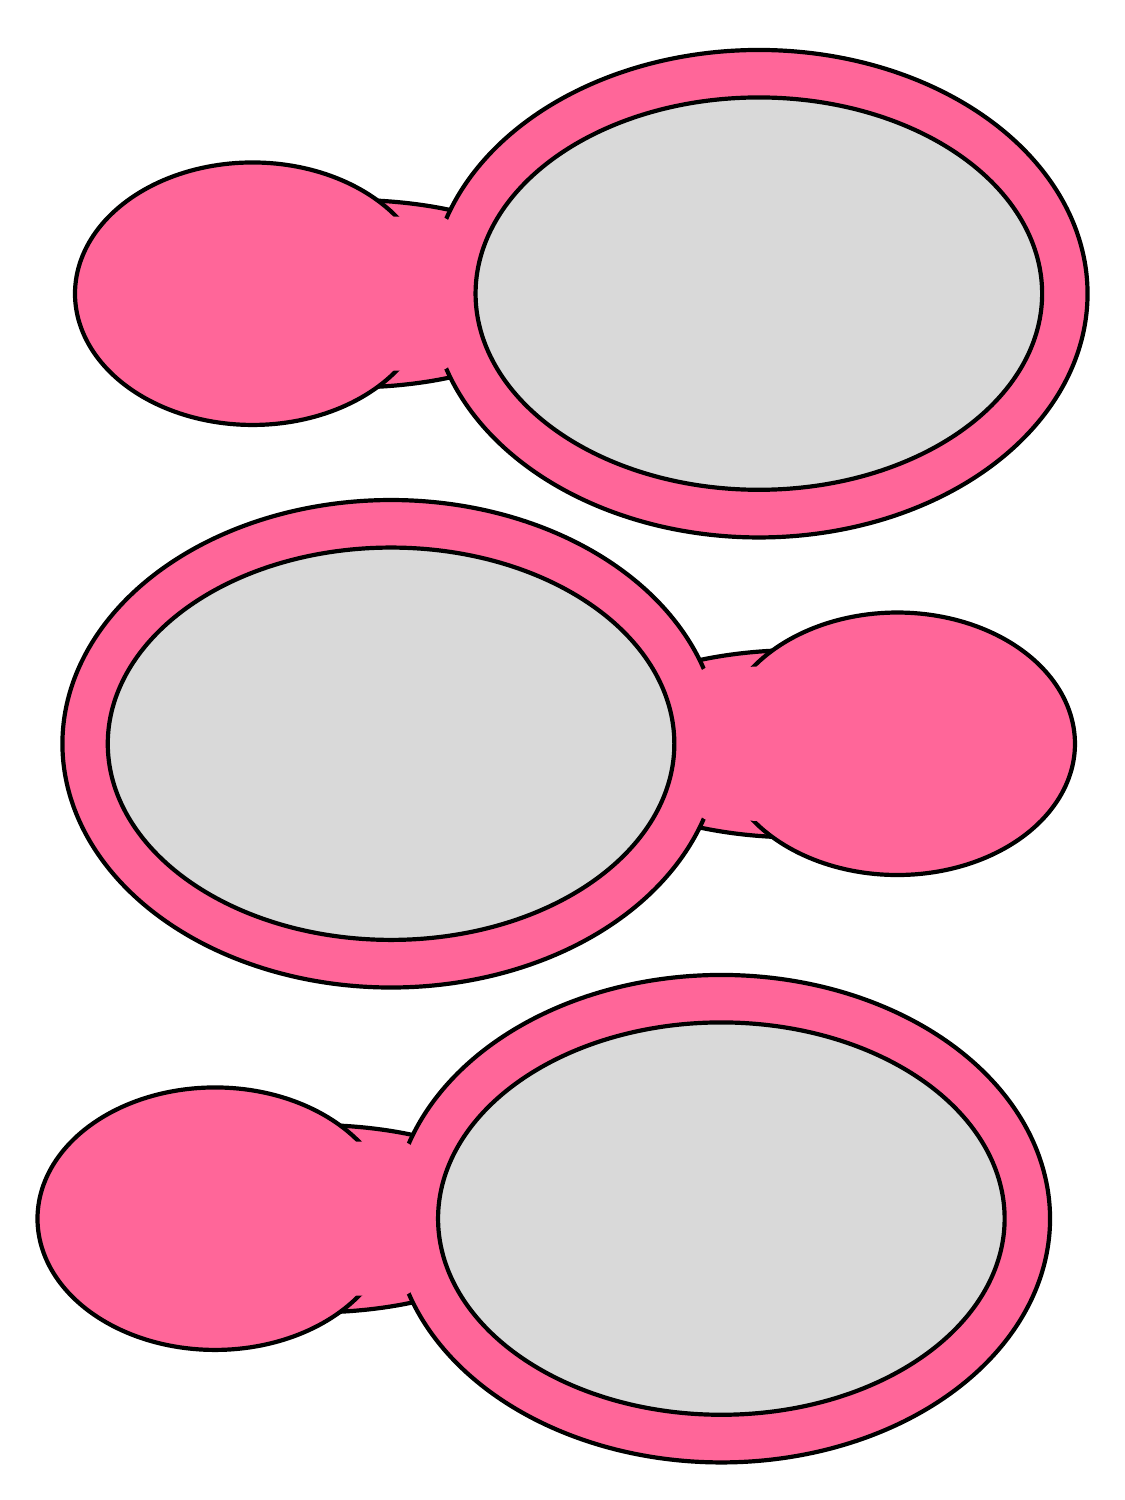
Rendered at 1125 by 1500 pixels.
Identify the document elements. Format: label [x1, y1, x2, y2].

text_box [324, 237, 332, 710]
text_box [299, 712, 788, 1500]
text_box [337, 0, 826, 801]
text_box [791, 810, 813, 1251]
